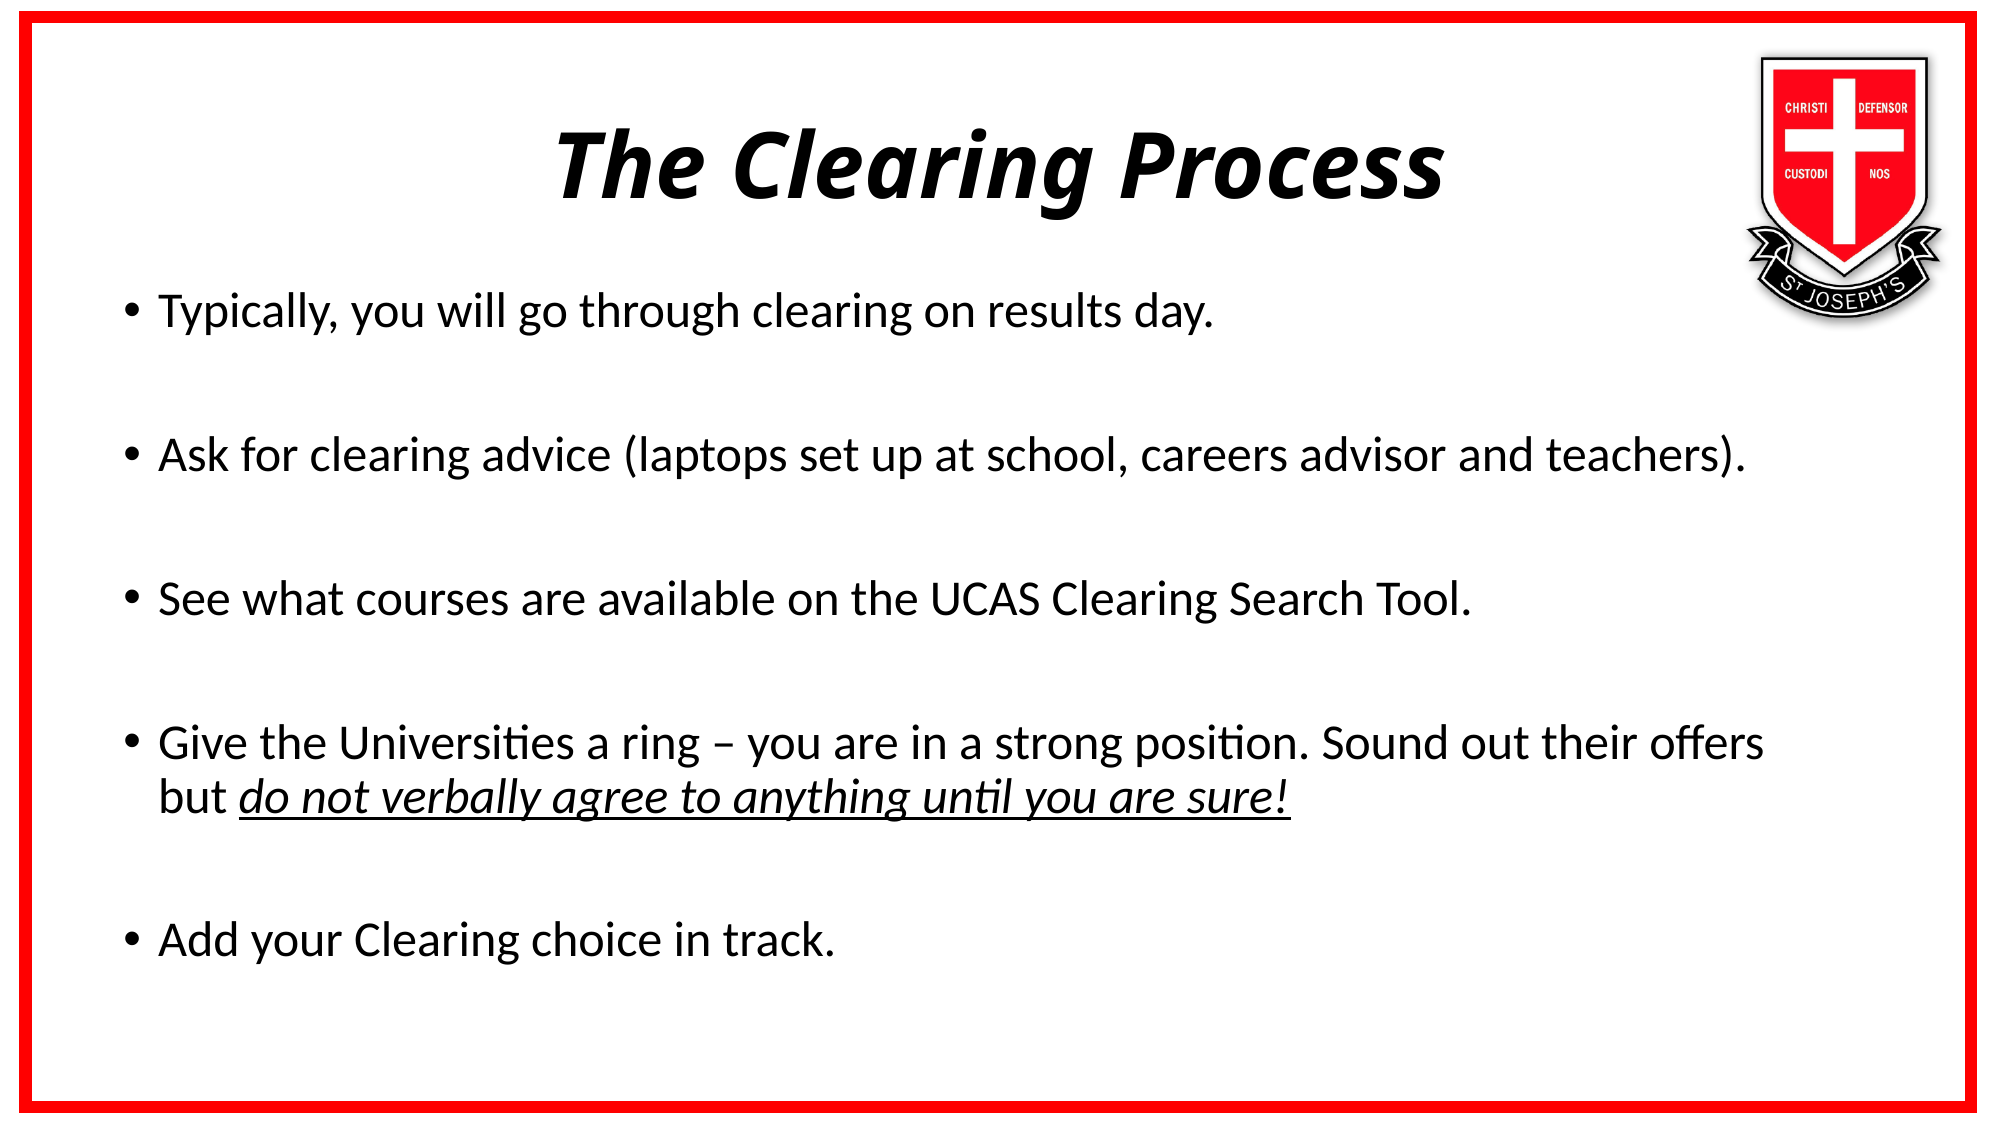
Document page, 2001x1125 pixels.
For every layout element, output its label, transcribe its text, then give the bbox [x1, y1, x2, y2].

picture [1746, 57, 1942, 318]
list Typically, you will go through clearing on results day. Ask for clearing advice (laptops set up at school, careers advisor and teachers). See what courses are available on the UCAS Clearing Search Tool. Give the Universities a ring – you are in a strong position. Sound out their offers but do not verbally agree to anything until you are sure! Add your Clearing choice in track. [108, 277, 1834, 992]
text_box [24, 16, 1972, 1108]
title The Clearing Process [137, 59, 1746, 277]
